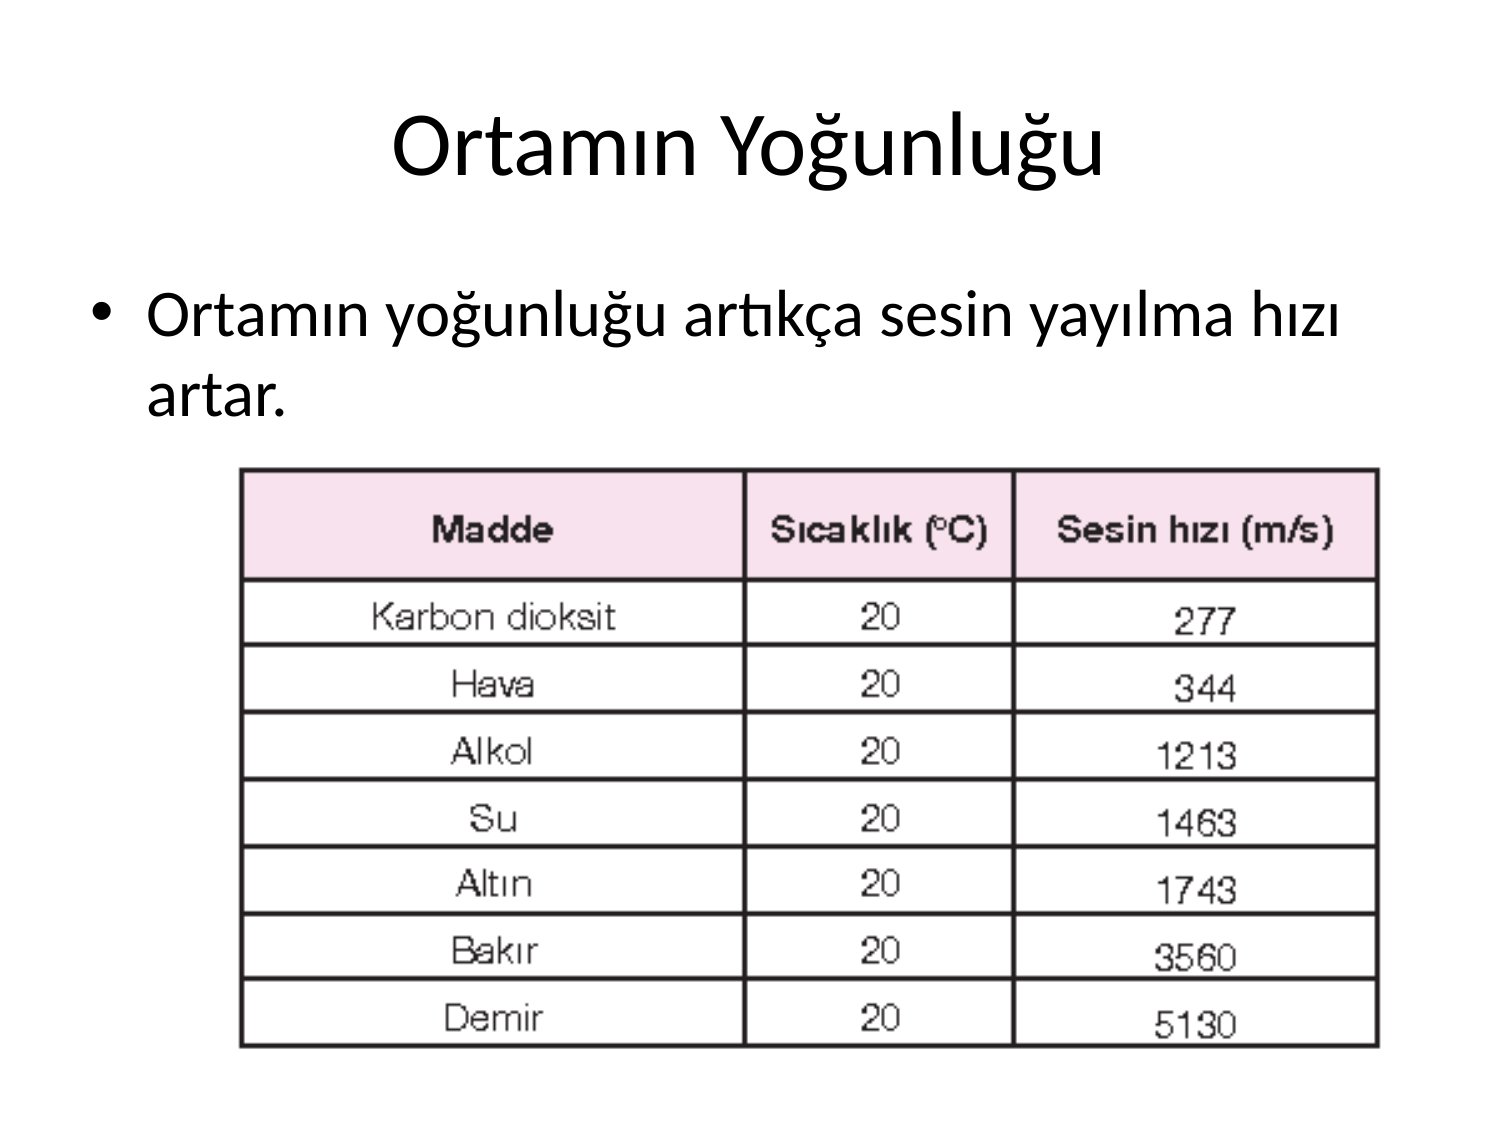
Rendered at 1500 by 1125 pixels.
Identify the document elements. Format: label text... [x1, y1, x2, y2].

list Ortamın yoğunluğu artıkça sesin yayılma hızı artar. [75, 262, 1425, 1005]
title Ortamın Yoğunluğu [75, 45, 1425, 233]
picture [229, 455, 1389, 1059]
